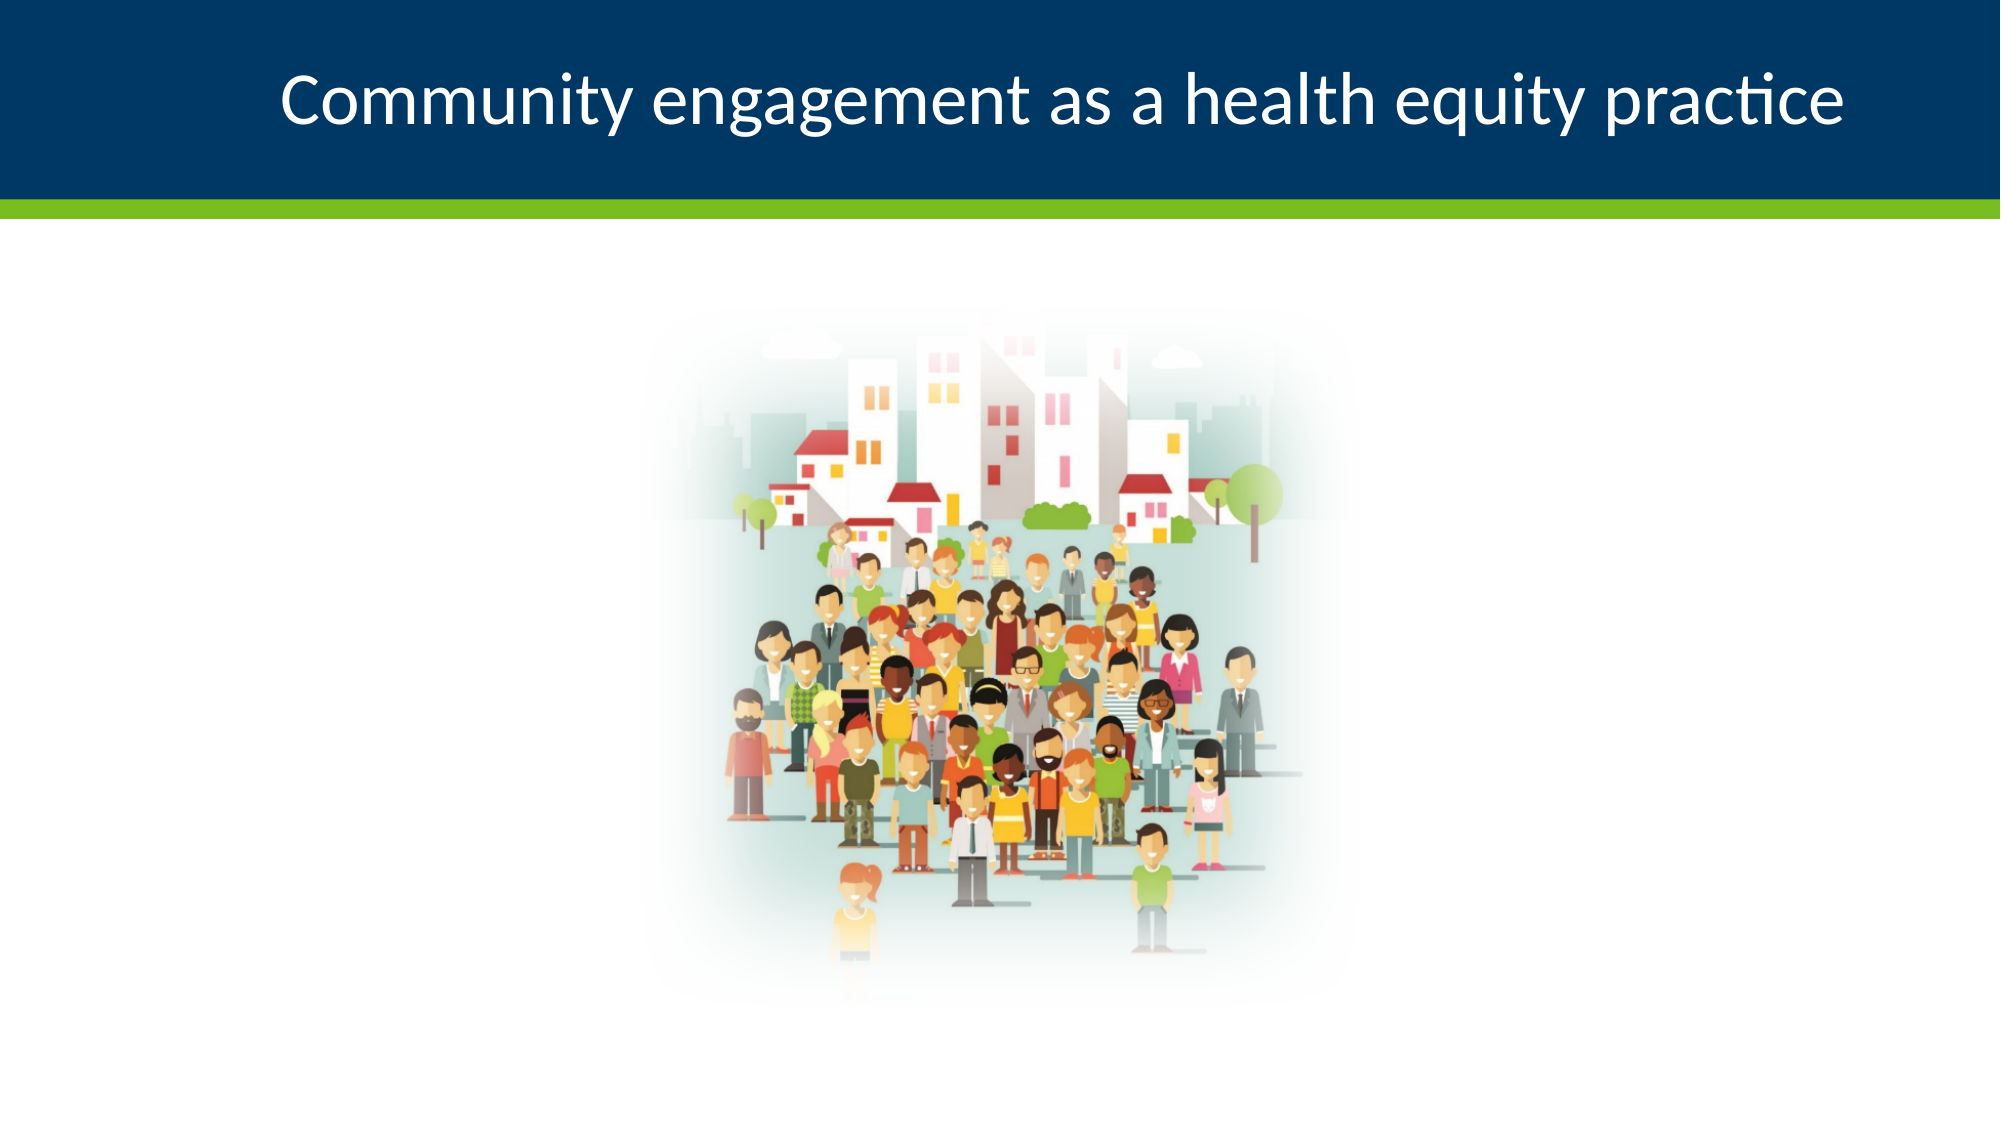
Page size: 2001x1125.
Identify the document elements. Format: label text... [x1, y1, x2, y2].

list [633, 299, 1367, 1014]
title Community engagement as a health equity practice [137, 24, 1863, 175]
